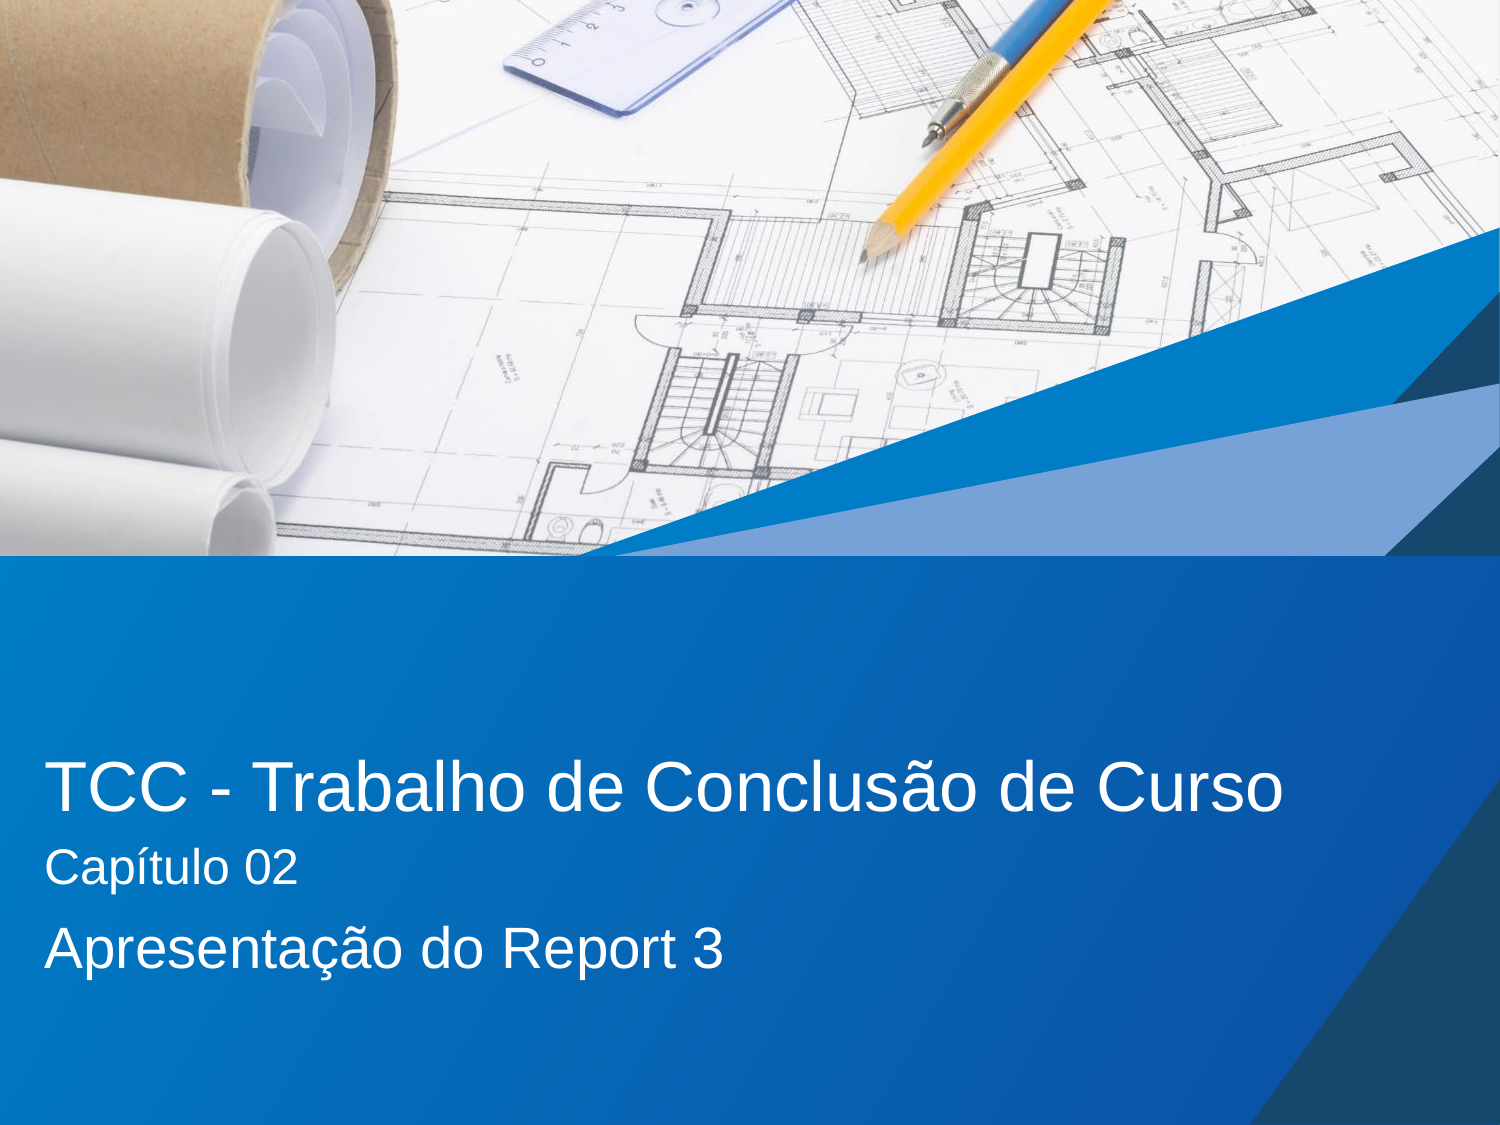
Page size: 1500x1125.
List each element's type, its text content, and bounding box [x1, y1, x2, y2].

list Apresentação do Report 3 [29, 906, 1471, 1044]
list Capítulo 02 [29, 823, 1471, 906]
title TCC - Trabalho de Conclusão de Curso [29, 645, 1471, 823]
picture [0, 0, 1498, 556]
